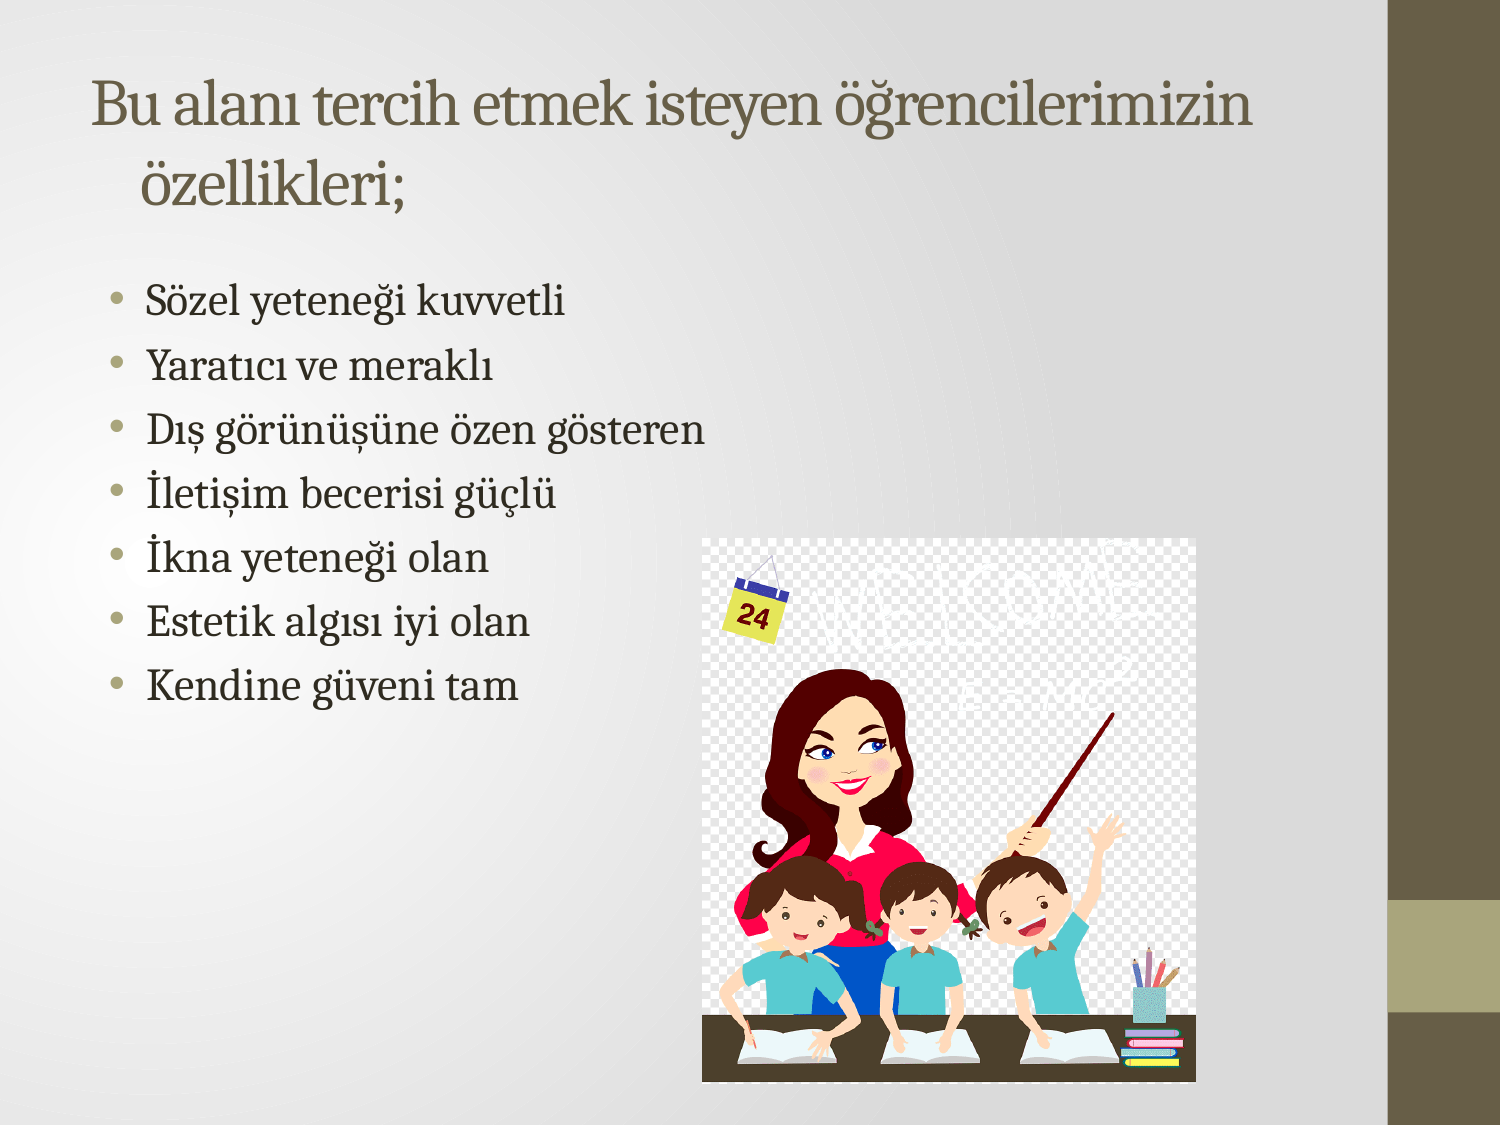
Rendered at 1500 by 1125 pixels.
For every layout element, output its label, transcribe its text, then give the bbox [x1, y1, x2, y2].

list Sözel yeteneği kuvvetli Yaratıcı ve meraklı Dış görünüşüne özen gösteren İletişim becerisi güçlü İkna yeteneği olan Estetik algısı iyi olan Kendine güveni tam [75, 262, 1325, 1050]
title Bu alanı tercih etmek isteyen öğrencilerimizin özellikleri; [75, 45, 1325, 233]
picture [702, 538, 1196, 1084]
